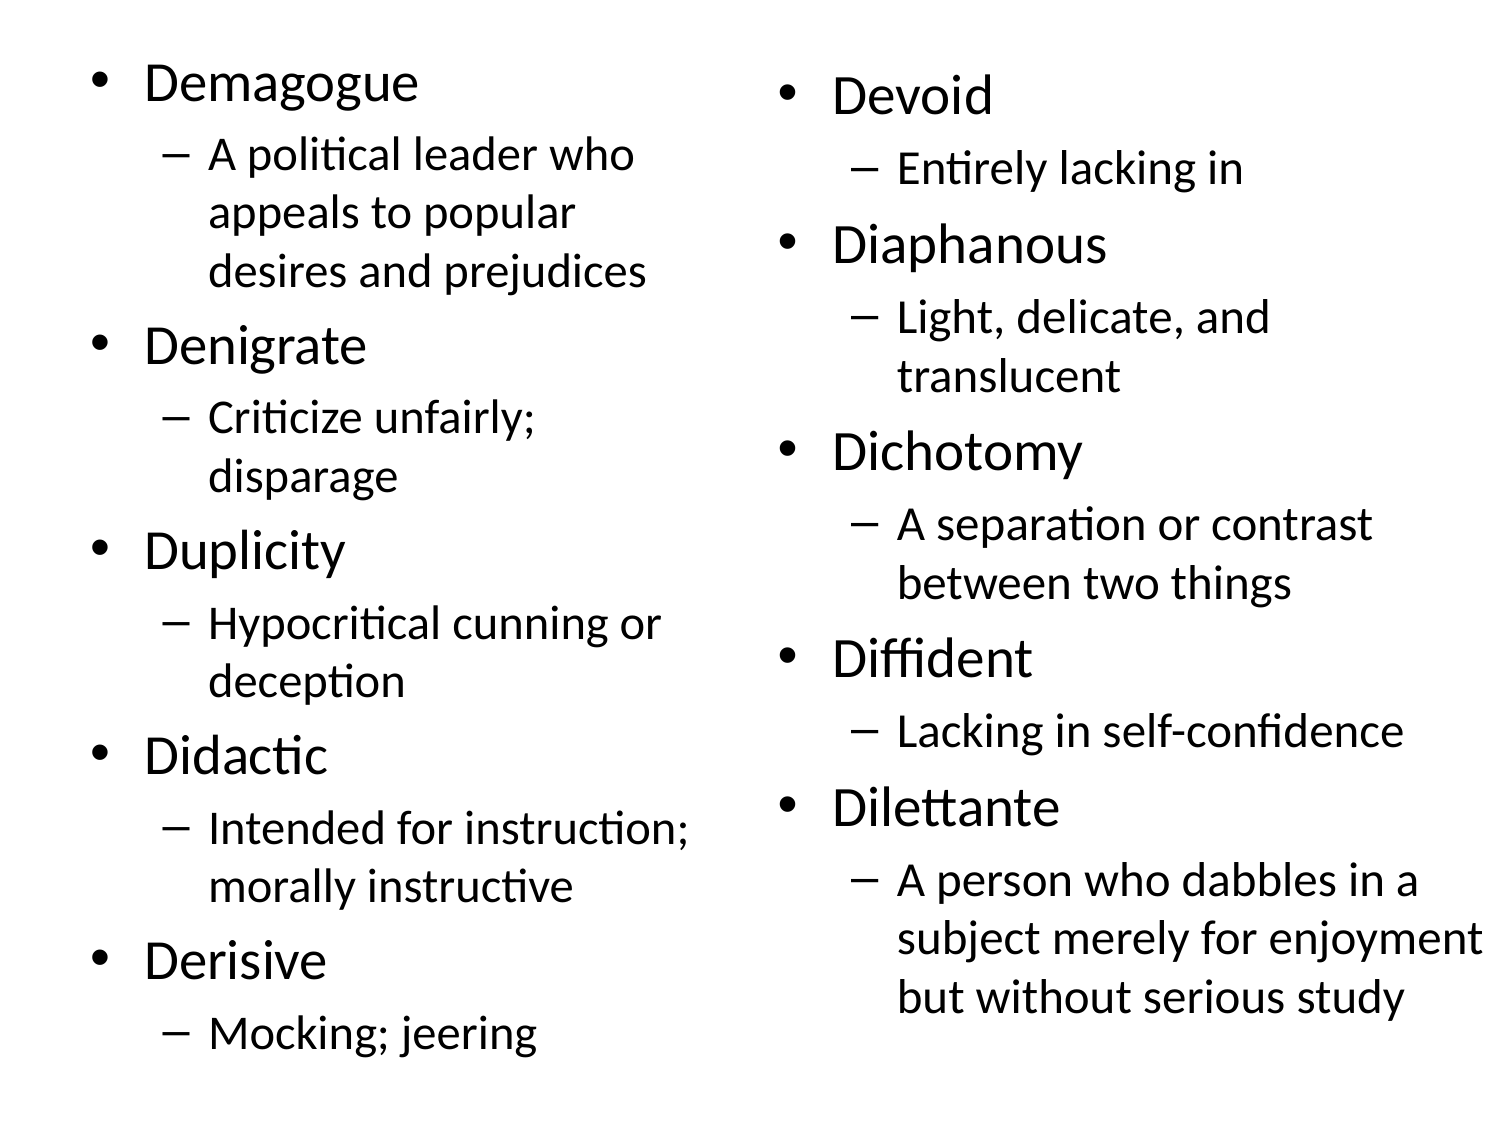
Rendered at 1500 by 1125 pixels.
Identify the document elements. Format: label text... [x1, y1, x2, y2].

list Demagogue A political leader who appeals to popular desires and prejudices Denigrate Criticize unfairly; disparage Duplicity Hypocritical cunning or deception Didactic Intended for instruction; morally instructive Derisive Mocking; jeering [75, 37, 738, 1075]
list Devoid Entirely lacking in Diaphanous Light, delicate, and translucent Dichotomy A separation or contrast between two things Diffident Lacking in self-confidence Dilettante A person who dabbles in a subject merely for enjoyment but without serious study [762, 50, 1500, 1075]
